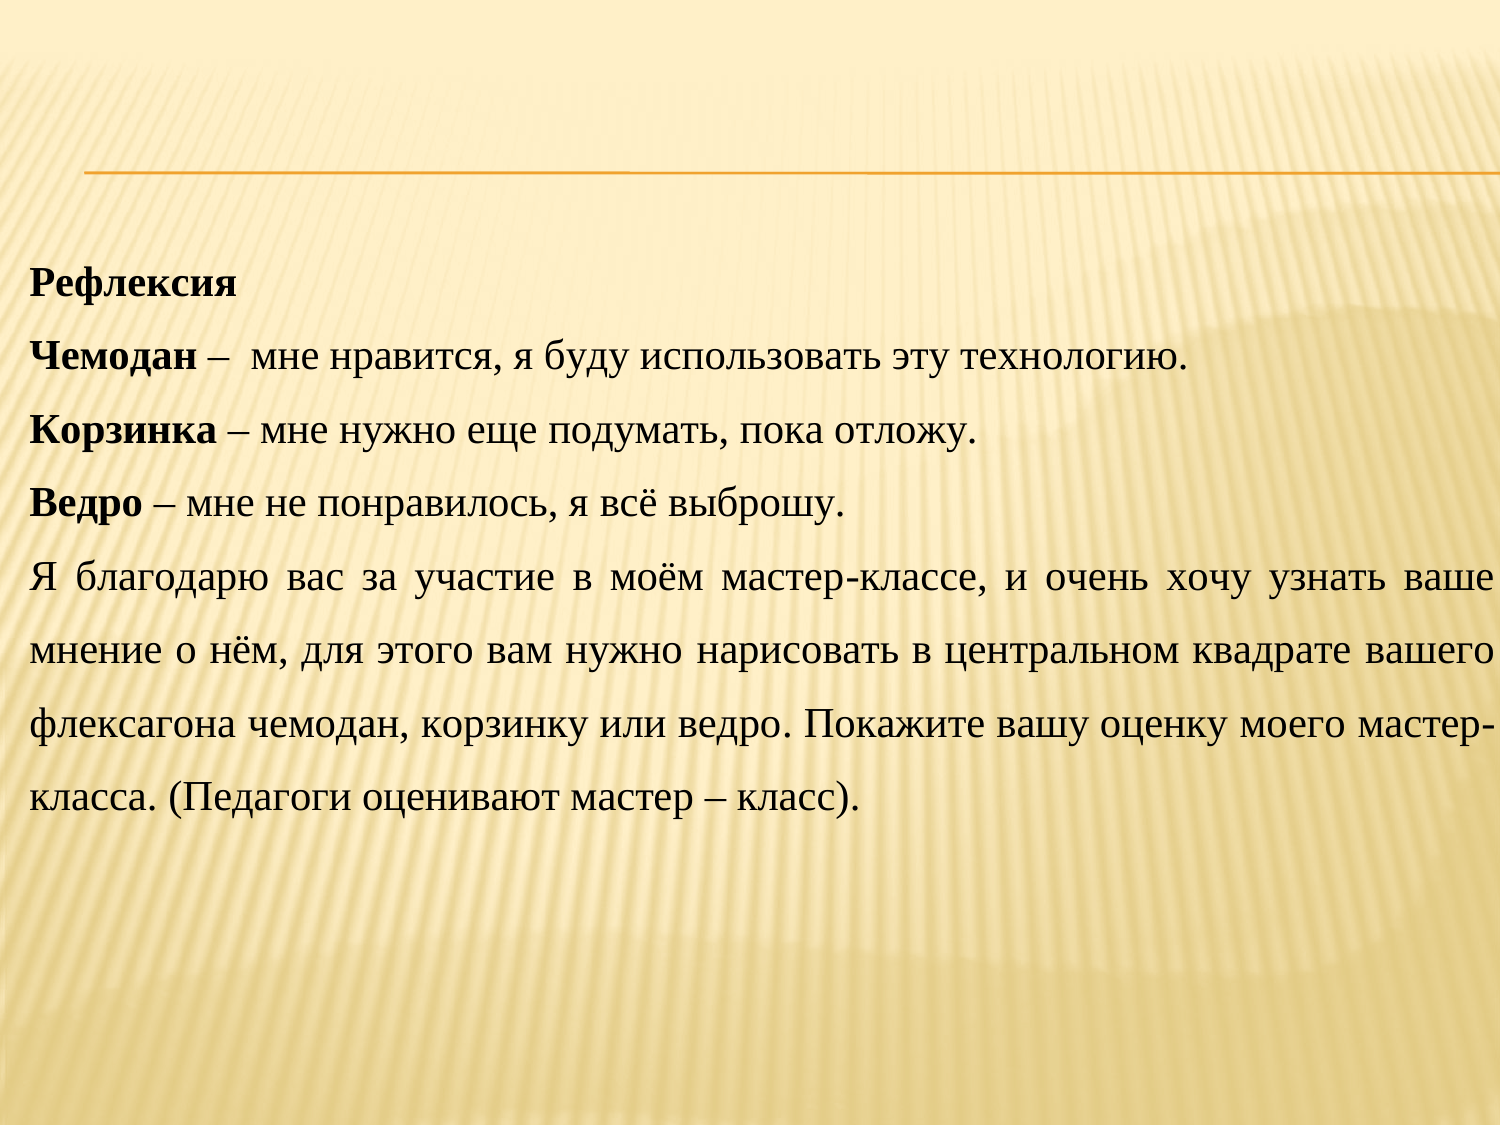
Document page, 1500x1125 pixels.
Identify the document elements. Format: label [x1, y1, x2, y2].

list [29, 256, 1497, 870]
